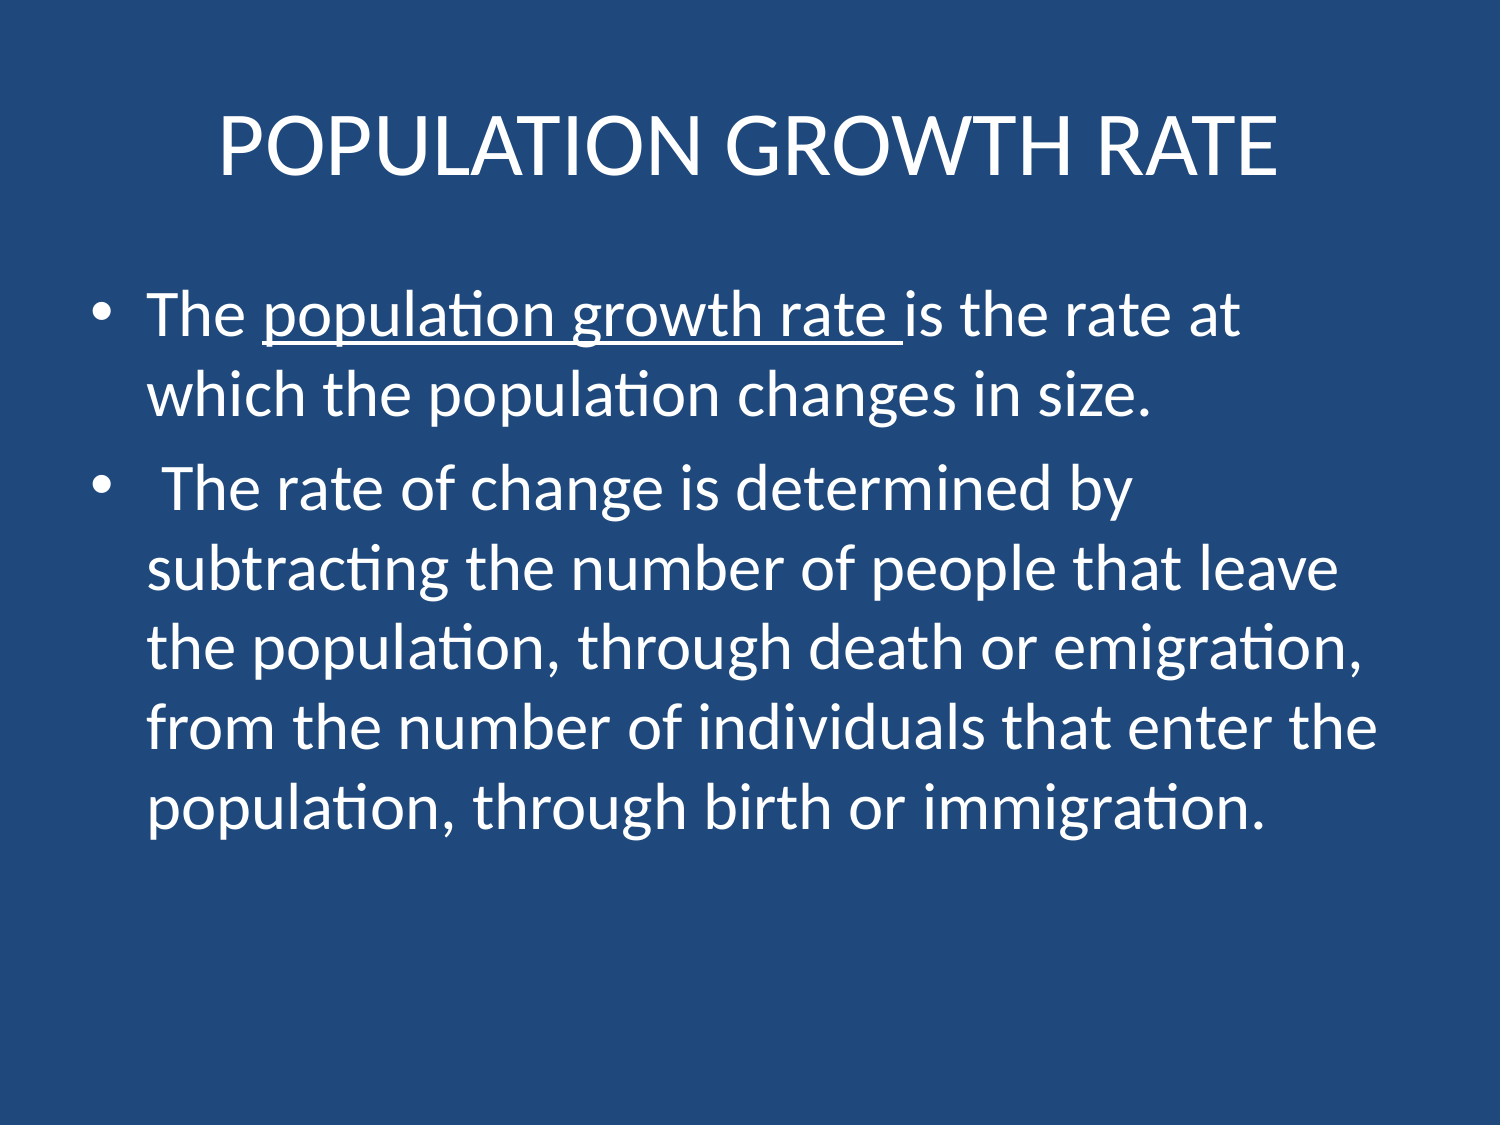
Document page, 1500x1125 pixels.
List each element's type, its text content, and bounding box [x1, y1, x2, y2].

title POPULATION GROWTH RATE [75, 45, 1425, 233]
list The population growth rate is the rate at which the population changes in size. The rate of change is determined by subtracting the number of people that leave the population, through death or emigration, from the number of individuals that enter the population, through birth or immigration. [75, 262, 1425, 1005]
